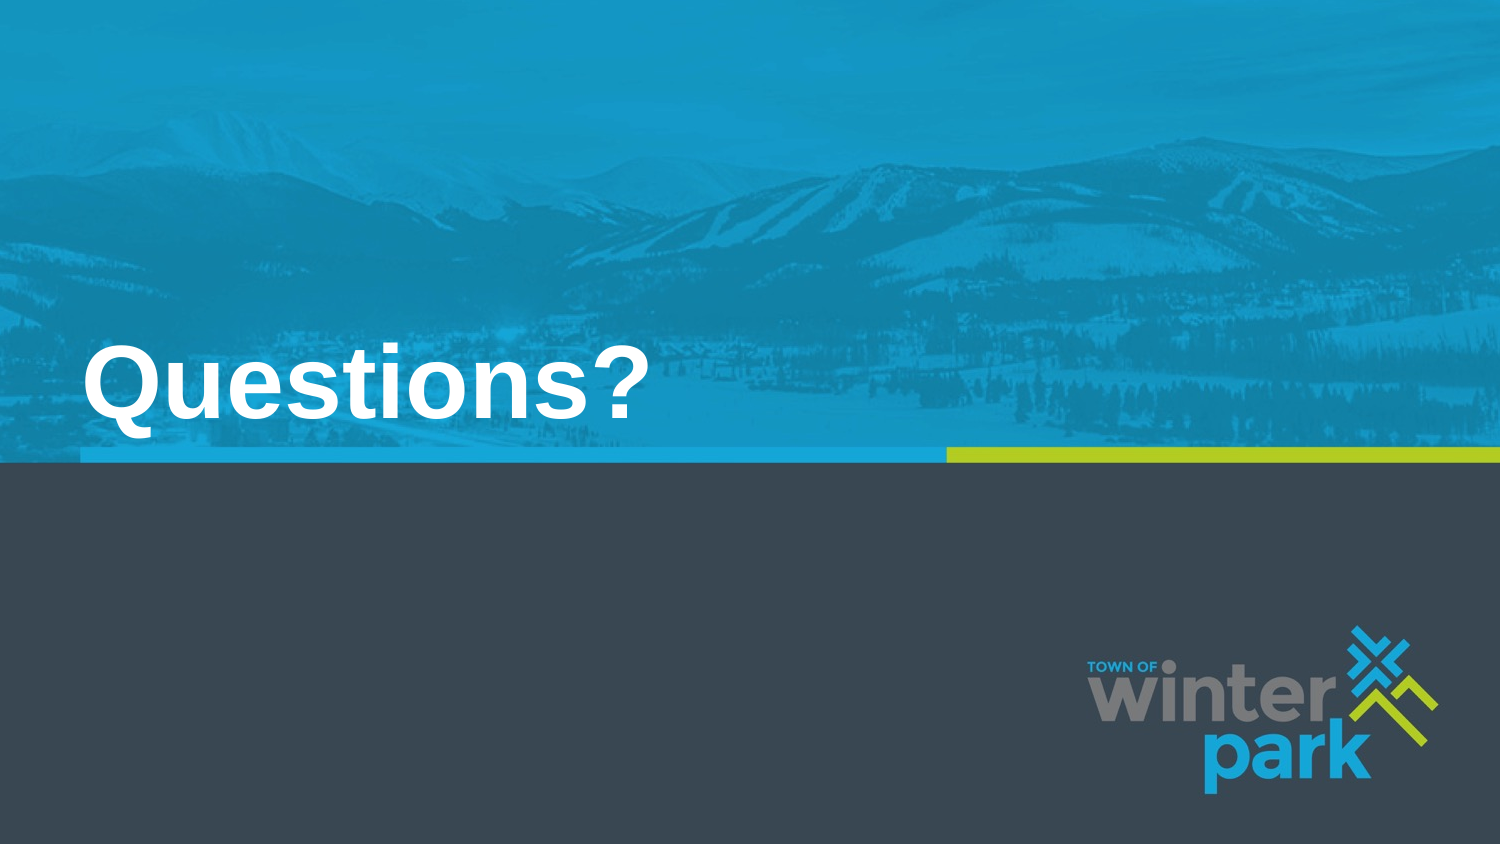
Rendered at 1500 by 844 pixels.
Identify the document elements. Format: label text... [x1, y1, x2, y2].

picture [0, 0, 1500, 844]
title Questions? [66, 199, 1429, 448]
subtitle [66, 459, 1429, 579]
